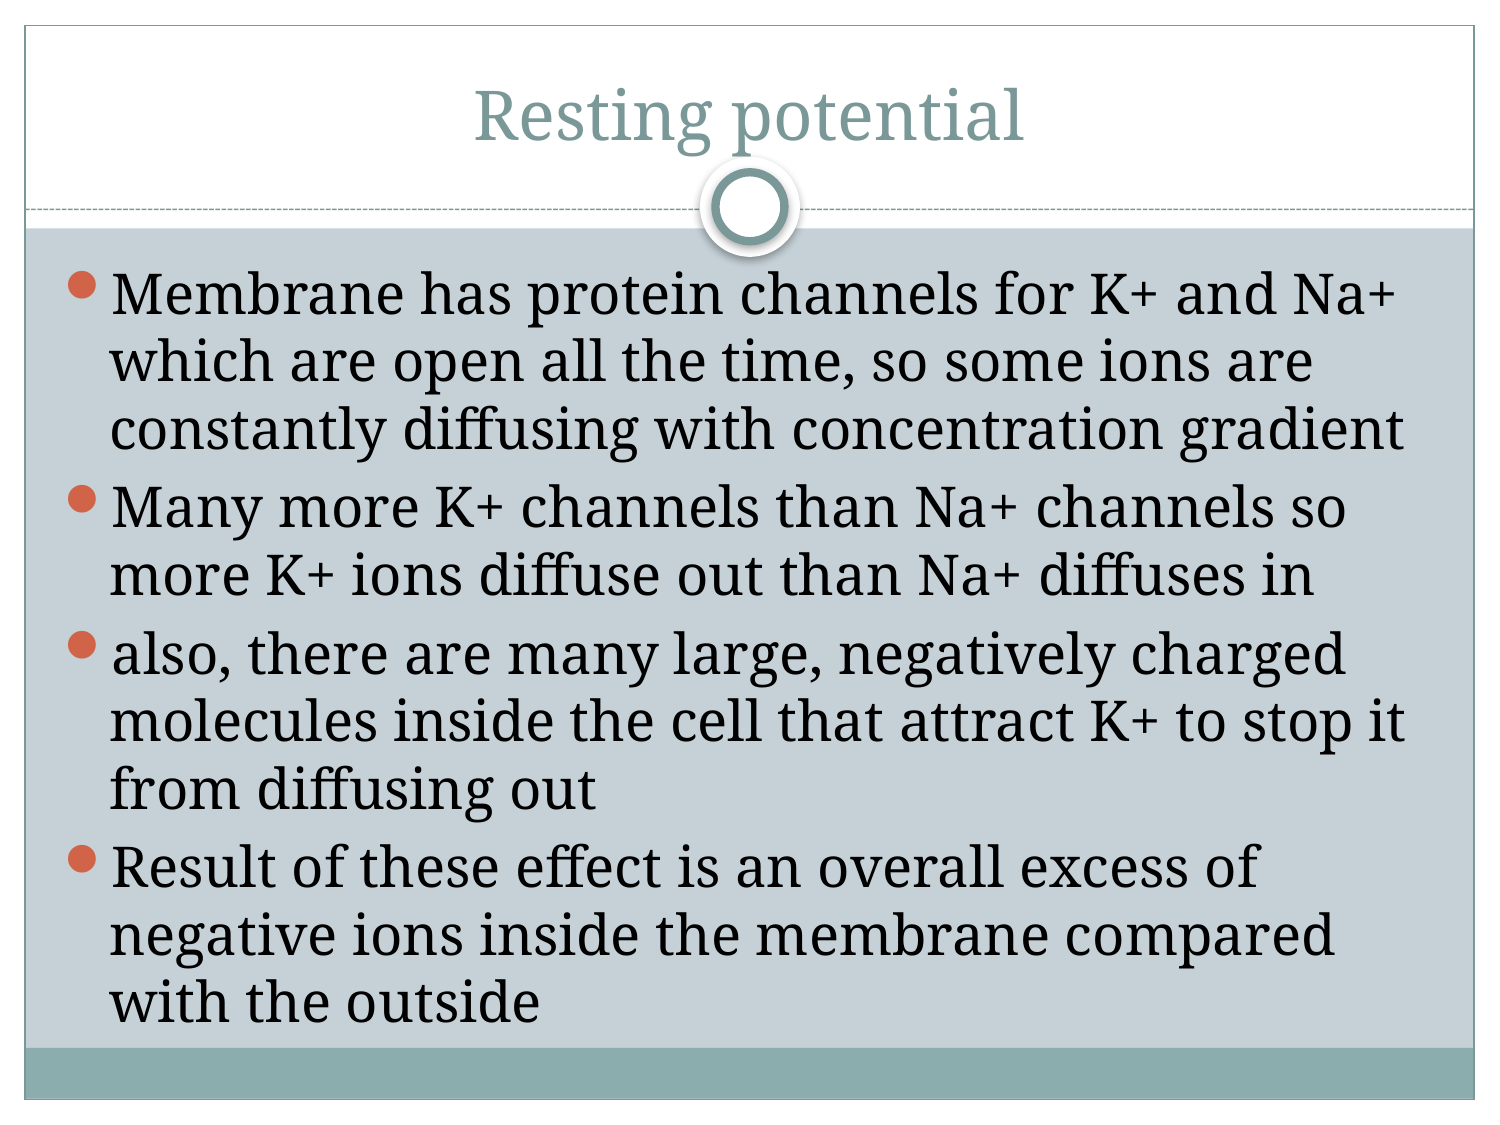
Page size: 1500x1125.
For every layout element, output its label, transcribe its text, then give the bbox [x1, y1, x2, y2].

title Resting potential [49, 37, 1450, 162]
list Membrane has protein channels for K+ and Na+ which are open all the time, so some ions are constantly diffusing with concentration gradient Many more K+ channels than Na+ channels so more K+ ions diffuse out than Na+ diffuses in also, there are many large, negatively charged molecules inside the cell that attract K+ to stop it from diffusing out Result of these effect is an overall excess of negative ions inside the membrane compared with the outside [49, 250, 1445, 1001]
